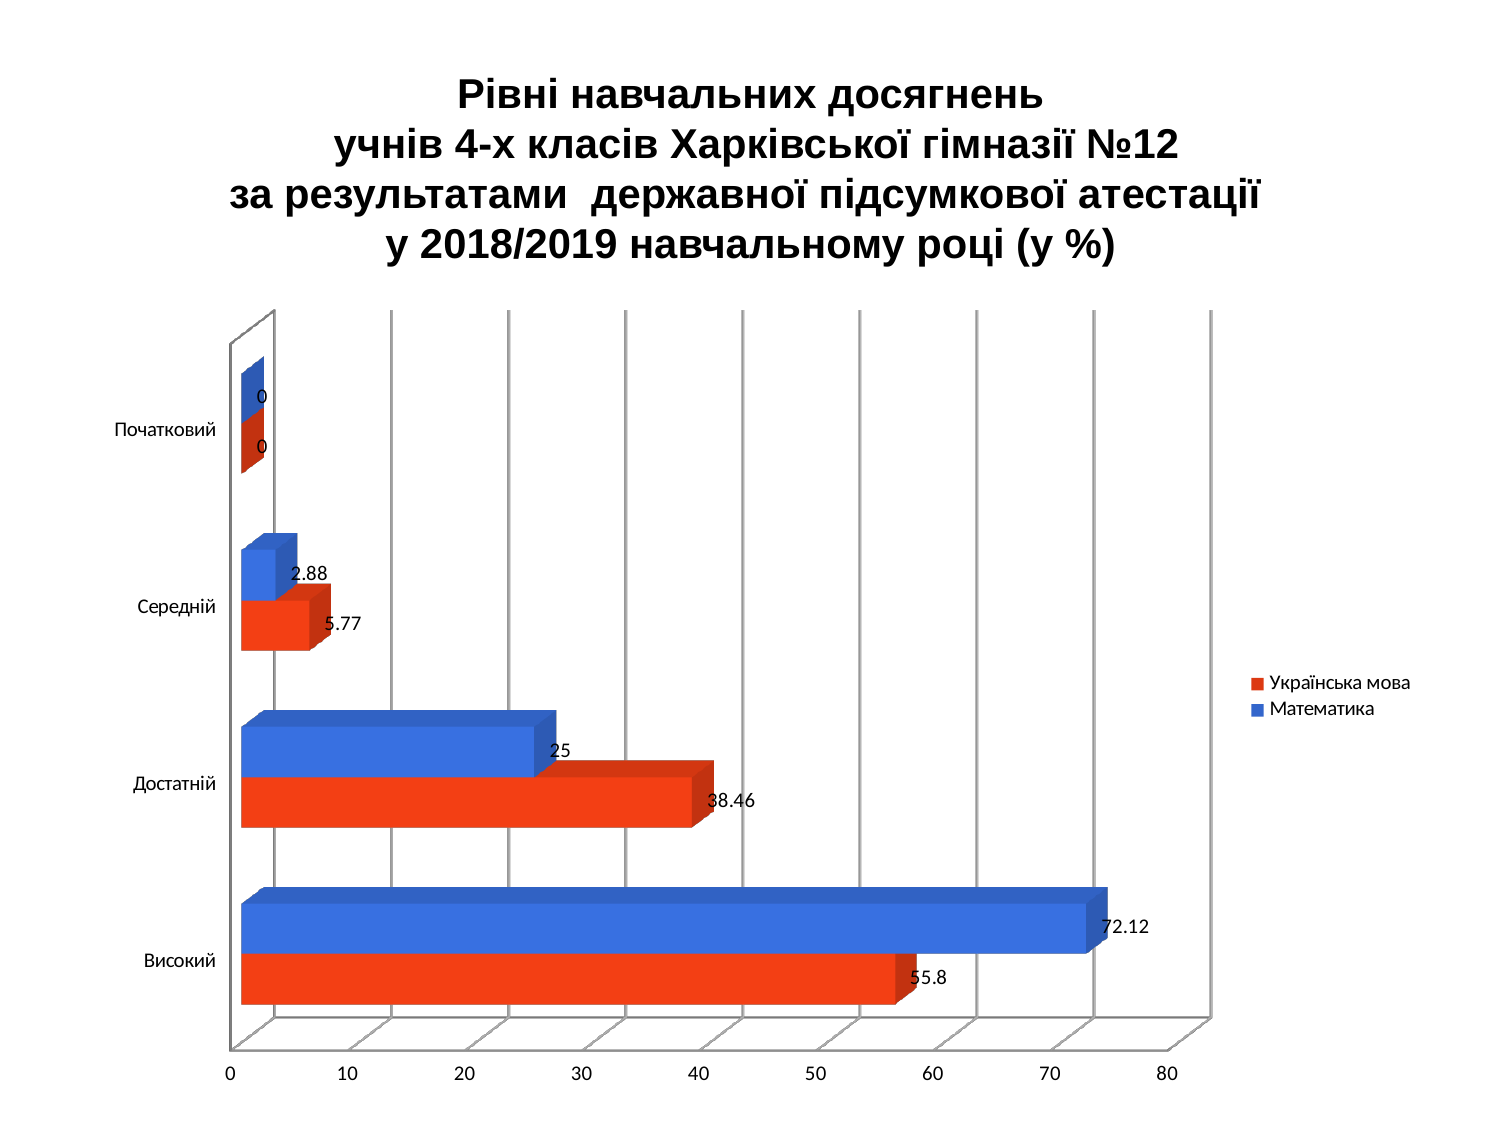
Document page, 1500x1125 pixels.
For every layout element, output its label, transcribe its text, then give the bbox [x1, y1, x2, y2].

chart [81, 292, 1430, 1102]
text_box Рівні навчальних досягнень учнів 4-х класів Харківської гімназії №12 за результатами державної підсумкової атестації у 2018/2019 навчальному році (у %) [202, 59, 1299, 275]
